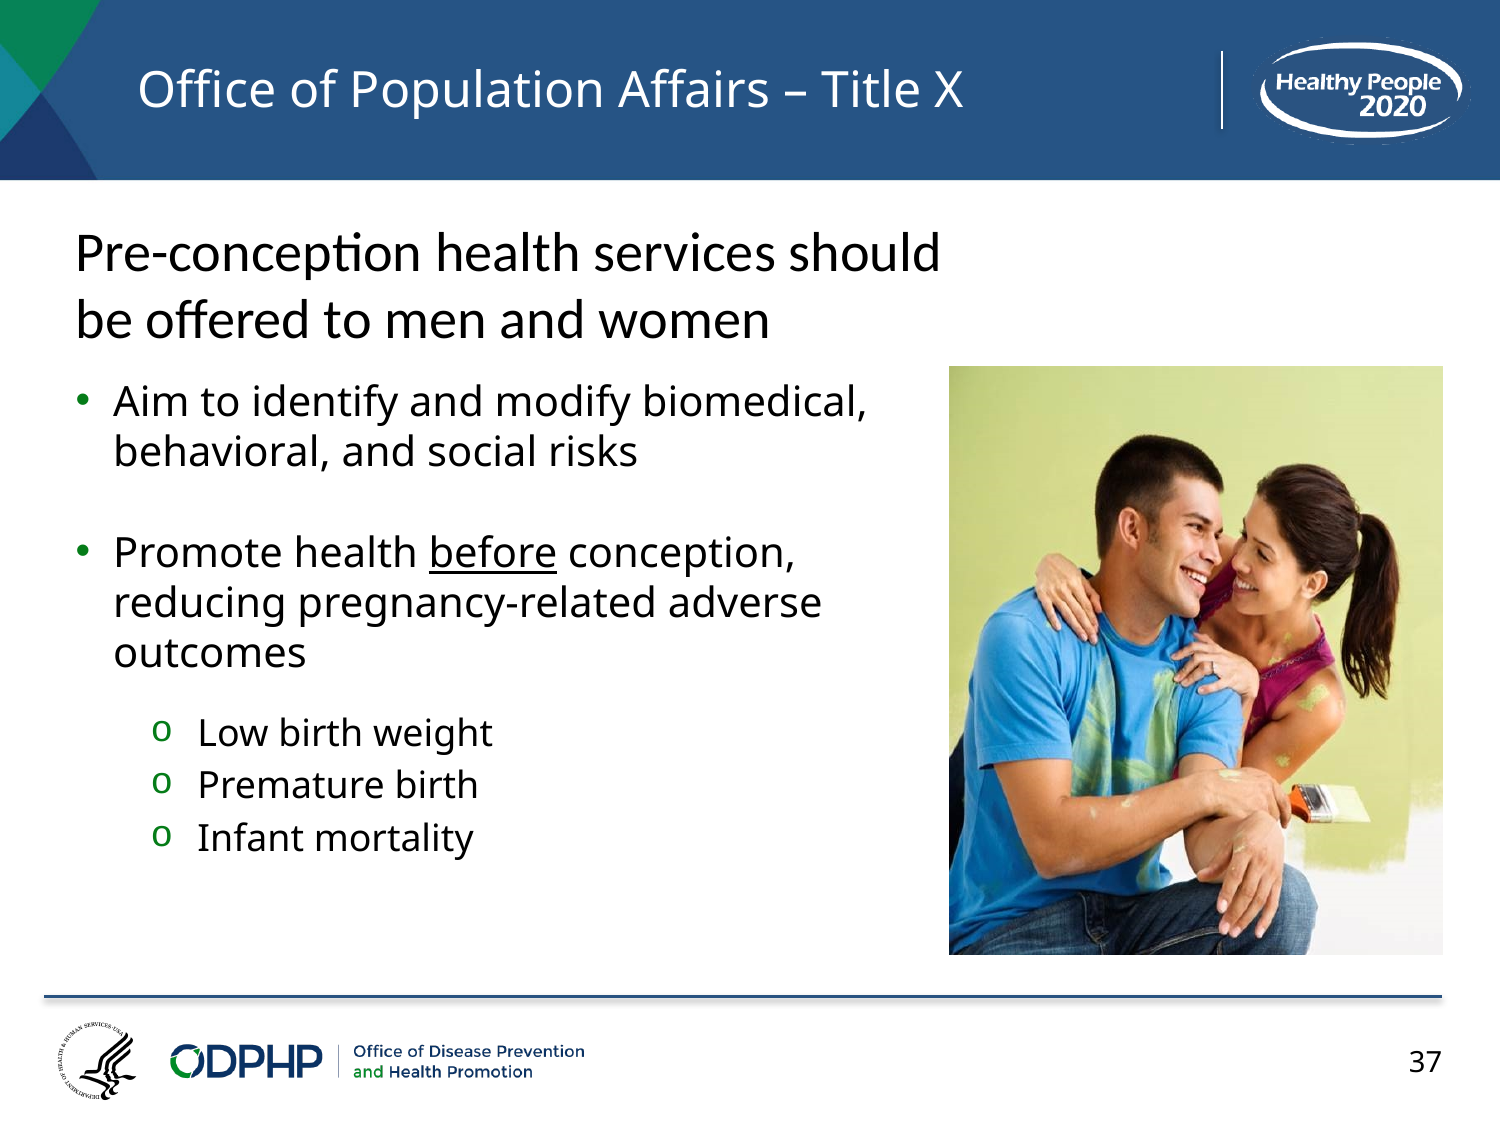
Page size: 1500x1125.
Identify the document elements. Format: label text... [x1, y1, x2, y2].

title Office of Population Affairs – Title X [122, 21, 1111, 153]
text_box Pre-conception health services should be offered to men and women [60, 207, 996, 894]
slide_number 37 [1330, 1026, 1443, 1100]
picture [0, 0, 1500, 1125]
